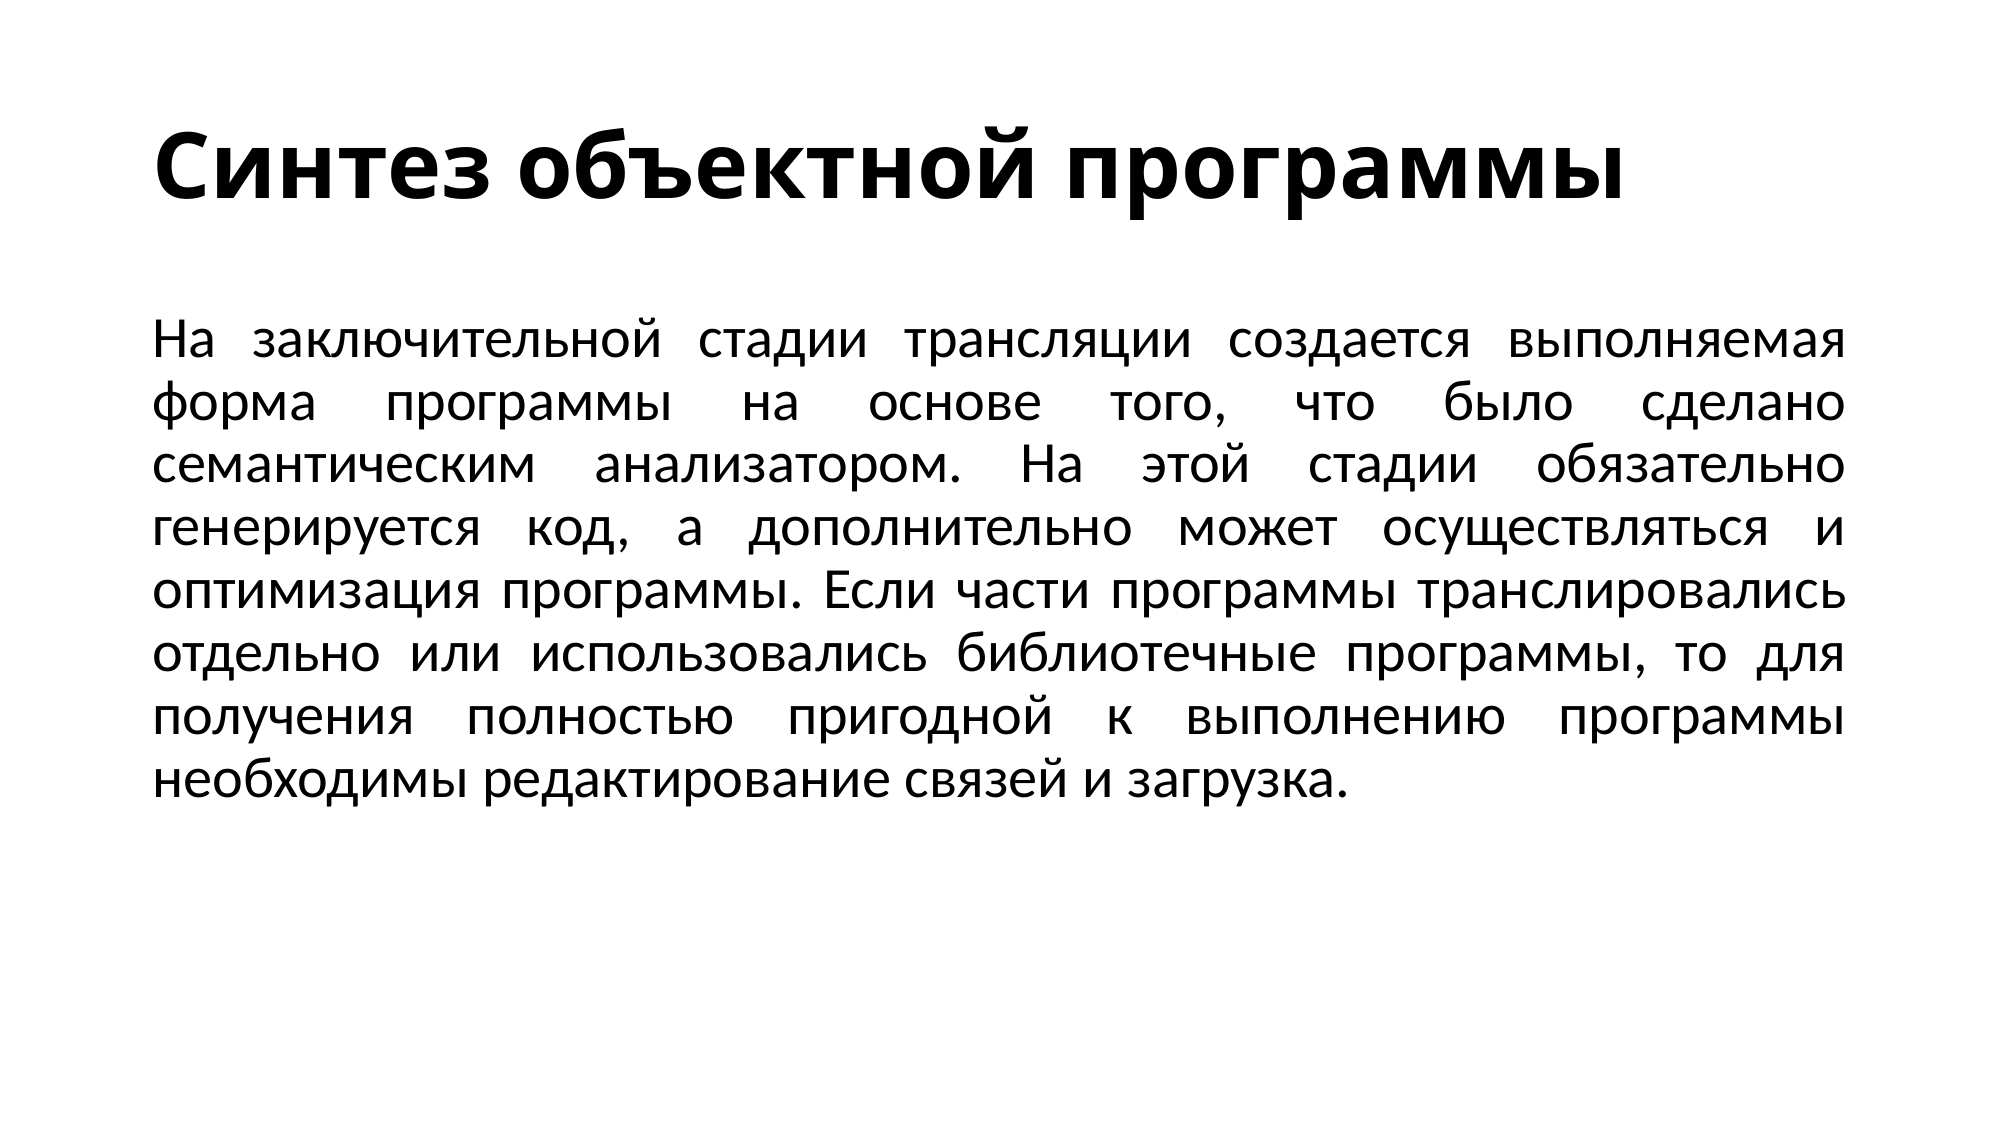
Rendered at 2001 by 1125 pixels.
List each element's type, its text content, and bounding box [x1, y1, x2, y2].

list На заключительной стадии трансляции создается выполняемая форма программы на основе того, что было сделано семантическим анализатором. На этой стадии обязательно генерируется код, а дополнительно может осуществляться и оптимизация программы. Если части программы транслировались отдельно или использовались библиотечные программы, то для получения полностью пригодной к выполнению программы необходимы редактирование связей и загрузка. [137, 299, 1863, 1014]
title Синтез объектной программы [137, 59, 1863, 278]
